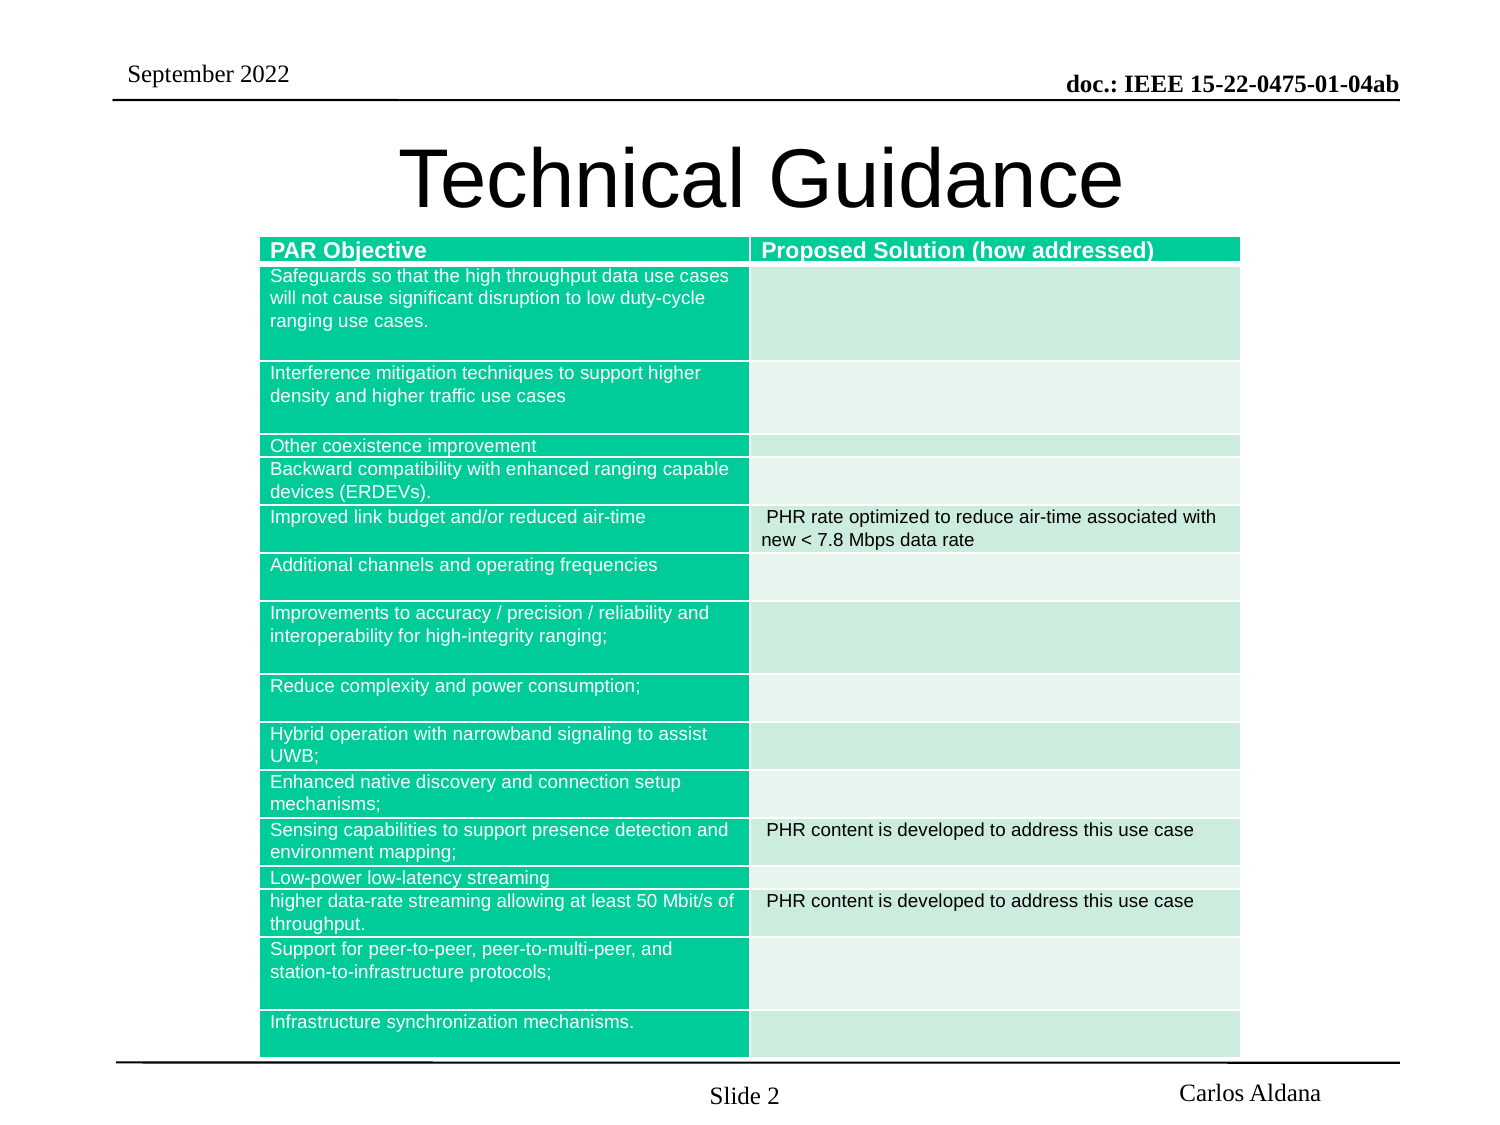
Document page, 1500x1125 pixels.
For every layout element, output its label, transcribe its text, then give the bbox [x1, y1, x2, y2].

table_cell Reduce complexity and power consumption; [260, 675, 749, 721]
table_cell Improvements to accuracy / precision / reliability and interoperability for high-integrity ranging; [260, 602, 749, 673]
table_cell Interference mitigation techniques to support higher density and higher traffic use cases [260, 362, 749, 433]
table_cell Other coexistence improvement [260, 435, 749, 456]
table_cell [751, 867, 1240, 888]
table_cell Infrastructure synchronization mechanisms. [260, 1011, 749, 1057]
table_cell Support for peer-to-peer, peer-to-multi-peer, and station-to-infrastructure protocols; [260, 938, 749, 1009]
table_cell [751, 771, 1240, 817]
table_cell Improved link budget and/or reduced air-time [260, 506, 749, 552]
table_cell [751, 938, 1240, 1009]
table_header PAR Objective [260, 237, 749, 261]
table_cell Low-power low-latency streaming [260, 867, 749, 888]
table_header Proposed Solution (how addressed) [751, 237, 1240, 261]
table_cell PHR content is developed to address this use case [751, 819, 1240, 865]
table_cell [751, 675, 1240, 721]
table_cell Safeguards so that the high throughput data use cases will not cause significant disruption to low duty-cycle ranging use cases. [260, 267, 749, 360]
table_cell Backward compatibility with enhanced ranging capable devices (ERDEVs). [260, 458, 749, 504]
table_cell higher data-rate streaming allowing at least 50 Mbit/s of throughput. [260, 890, 749, 936]
table_cell Hybrid operation with narrowband signaling to assist UWB; [260, 723, 749, 769]
table_cell [751, 1011, 1240, 1057]
title Technical Guidance [125, 112, 1399, 237]
table_cell [751, 723, 1240, 769]
table_cell [751, 602, 1240, 673]
table_cell [751, 435, 1240, 456]
table_cell Enhanced native discovery and connection setup mechanisms; [260, 771, 749, 817]
table_cell Sensing capabilities to support presence detection and environment mapping; [260, 819, 749, 865]
table_cell [751, 267, 1240, 360]
table_cell [751, 458, 1240, 504]
table_cell [751, 362, 1240, 433]
table_cell [751, 554, 1240, 600]
table_cell PHR rate optimized to reduce air-time associated with new < 7.8 Mbps data rate [751, 506, 1240, 552]
slide_number Slide 2 [690, 1075, 799, 1115]
table_cell PHR content is developed to address this use case [751, 890, 1240, 936]
table_cell Additional channels and operating frequencies [260, 554, 749, 600]
